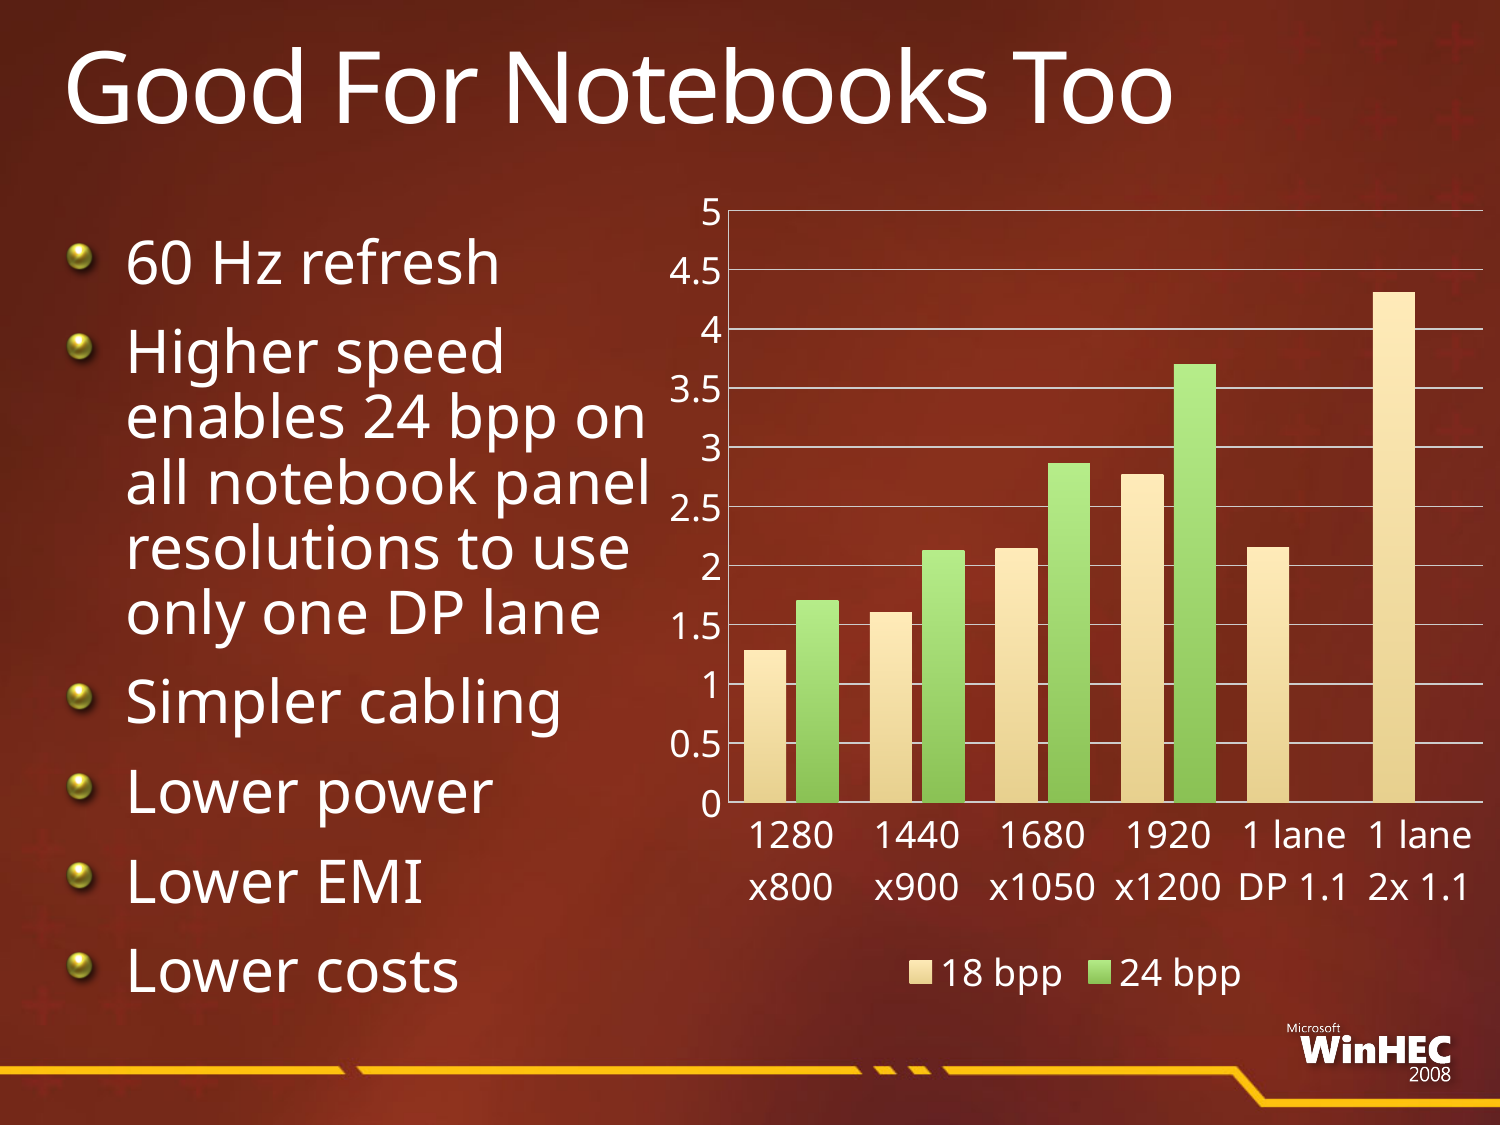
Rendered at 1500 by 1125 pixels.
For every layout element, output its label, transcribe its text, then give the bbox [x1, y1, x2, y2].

chart [651, 167, 1500, 1006]
list 60 Hz refresh Higher speed enables 24 bpp on all notebook panel resolutions to use only one DP lane Simpler cabling Lower power Lower EMI Lower costs [62, 231, 644, 1005]
title Good For Notebooks Too [62, 37, 1438, 146]
picture [0, 0, 1500, 1125]
